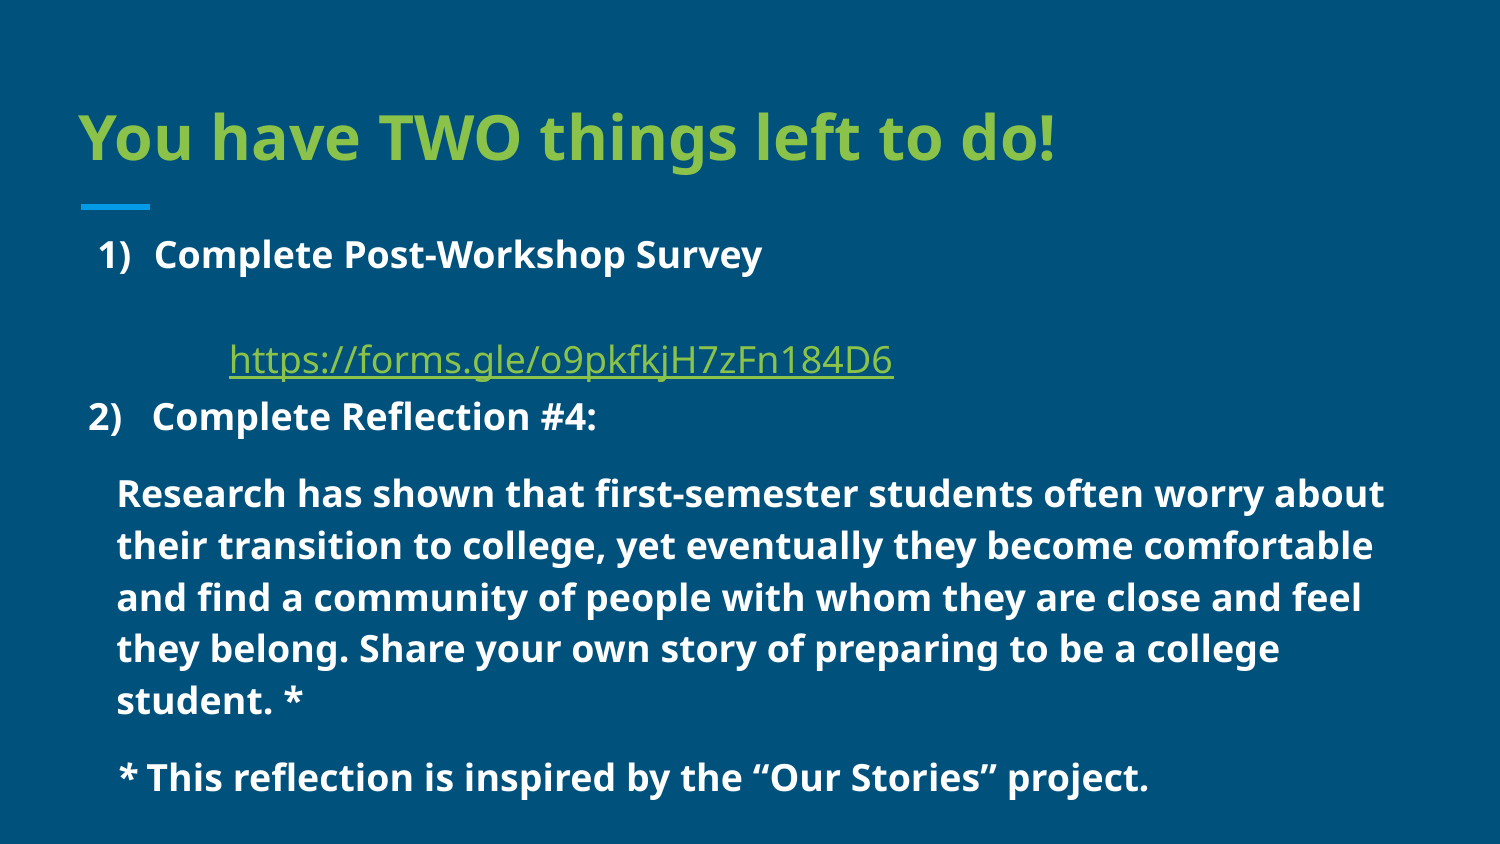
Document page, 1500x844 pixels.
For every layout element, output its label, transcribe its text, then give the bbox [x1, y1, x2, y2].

list Complete Post-Workshop Survey https://forms.gle/o9pkfkjH7zFn184D6 2) Complete Reflection #4: Research has shown that first-semester students often worry about their transition to college, yet eventually they become comfortable and find a community of people with whom they are close and feel they belong. Share your own story of preparing to be a college student. * * This reflection is inspired by the “Our Stories” project. [63, 209, 1437, 816]
title You have TWO things left to do! [63, 75, 1437, 188]
